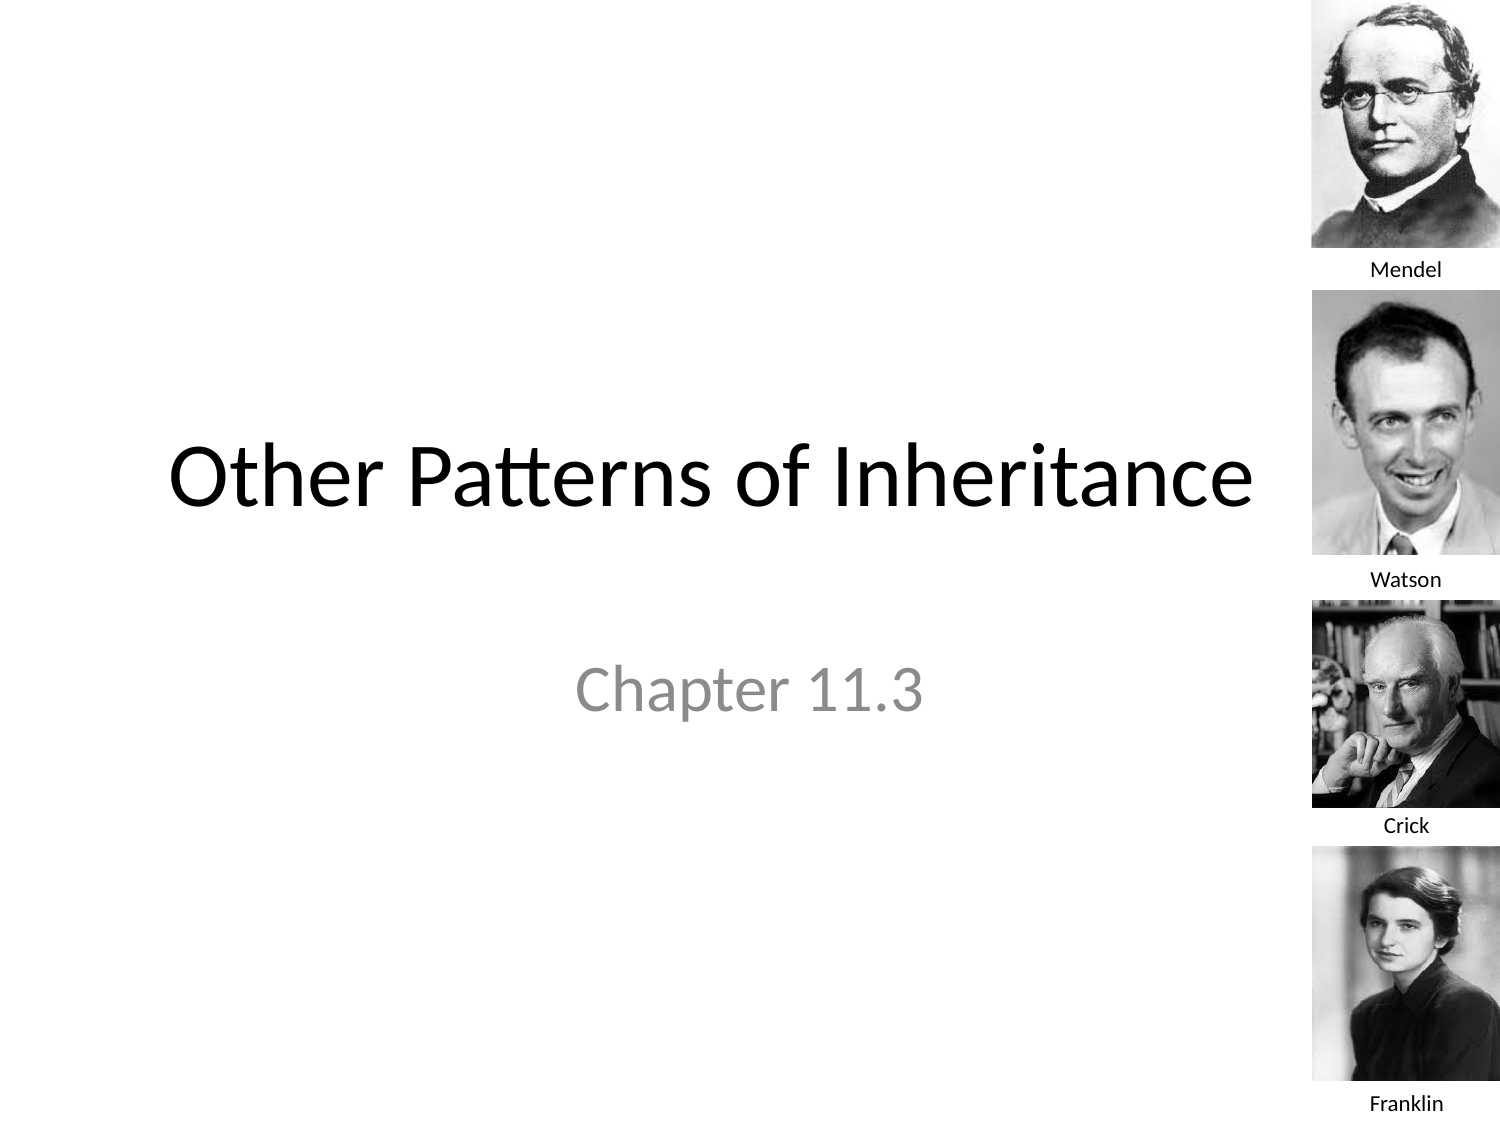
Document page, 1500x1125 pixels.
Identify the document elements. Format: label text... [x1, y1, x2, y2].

subtitle Chapter 11.3 [225, 637, 1275, 925]
title Other Patterns of Inheritance [112, 349, 1313, 591]
picture [1312, 600, 1500, 808]
picture [1312, 290, 1500, 555]
picture [1311, 0, 1500, 248]
picture [1312, 846, 1500, 1081]
